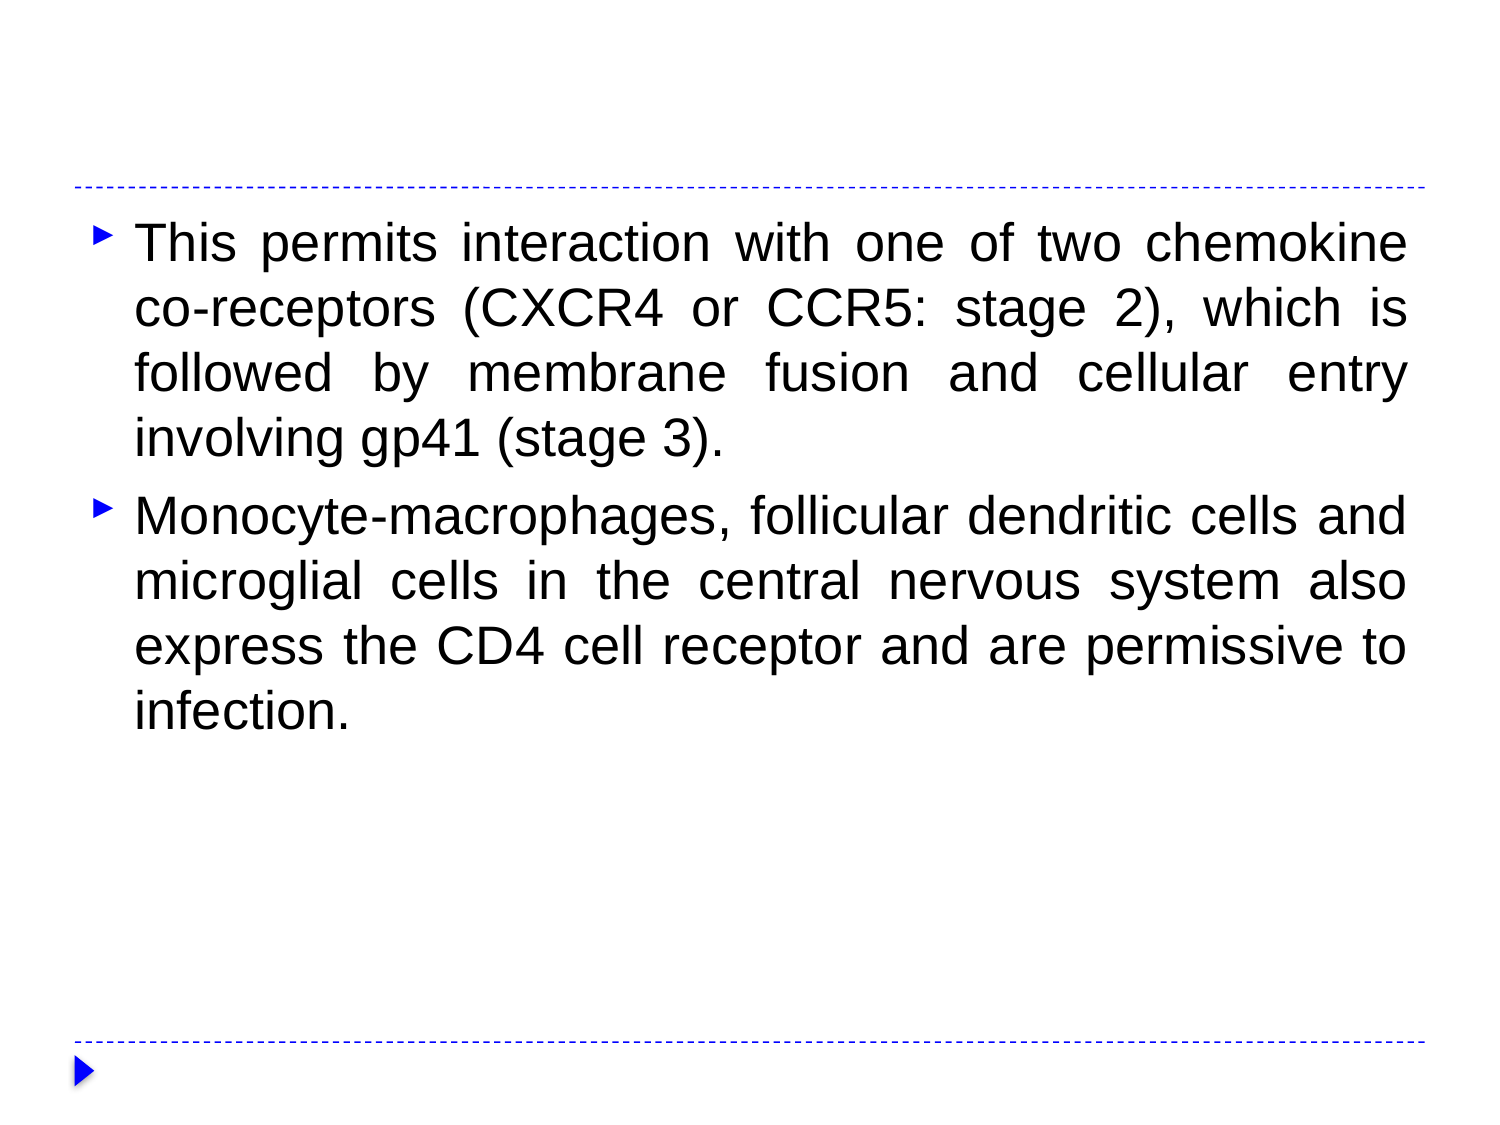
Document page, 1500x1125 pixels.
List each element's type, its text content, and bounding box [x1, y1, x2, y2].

list This permits interaction with one of two chemokine co-receptors (CXCR4 or CCR5: stage 2), which is followed by membrane fusion and cellular entry involving gp41 (stage 3). Monocyte-macrophages, follicular dendritic cells and microglial cells in the central nervous system also express the CD4 cell receptor and are permissive to infection. [75, 200, 1425, 1010]
